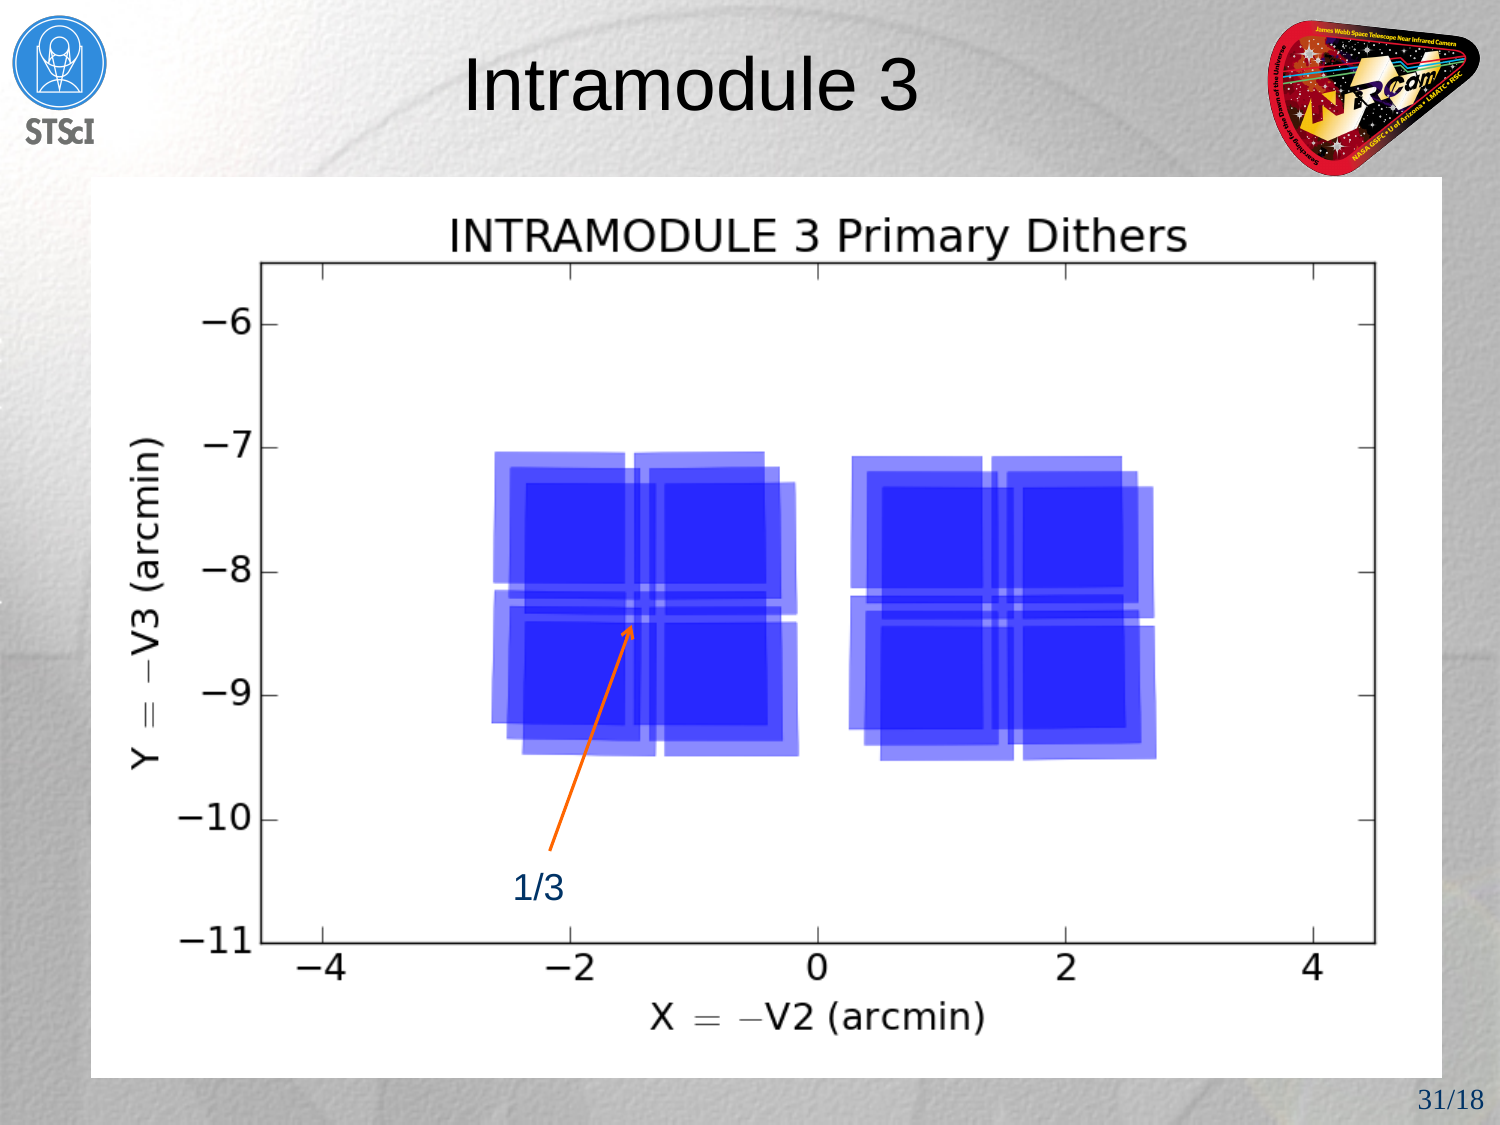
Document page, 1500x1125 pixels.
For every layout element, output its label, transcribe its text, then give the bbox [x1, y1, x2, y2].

slide_number 31/18 [1187, 1070, 1500, 1125]
picture [0, 0, 1500, 1125]
title Intramodule 3 [116, 8, 1267, 153]
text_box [549, 624, 632, 852]
